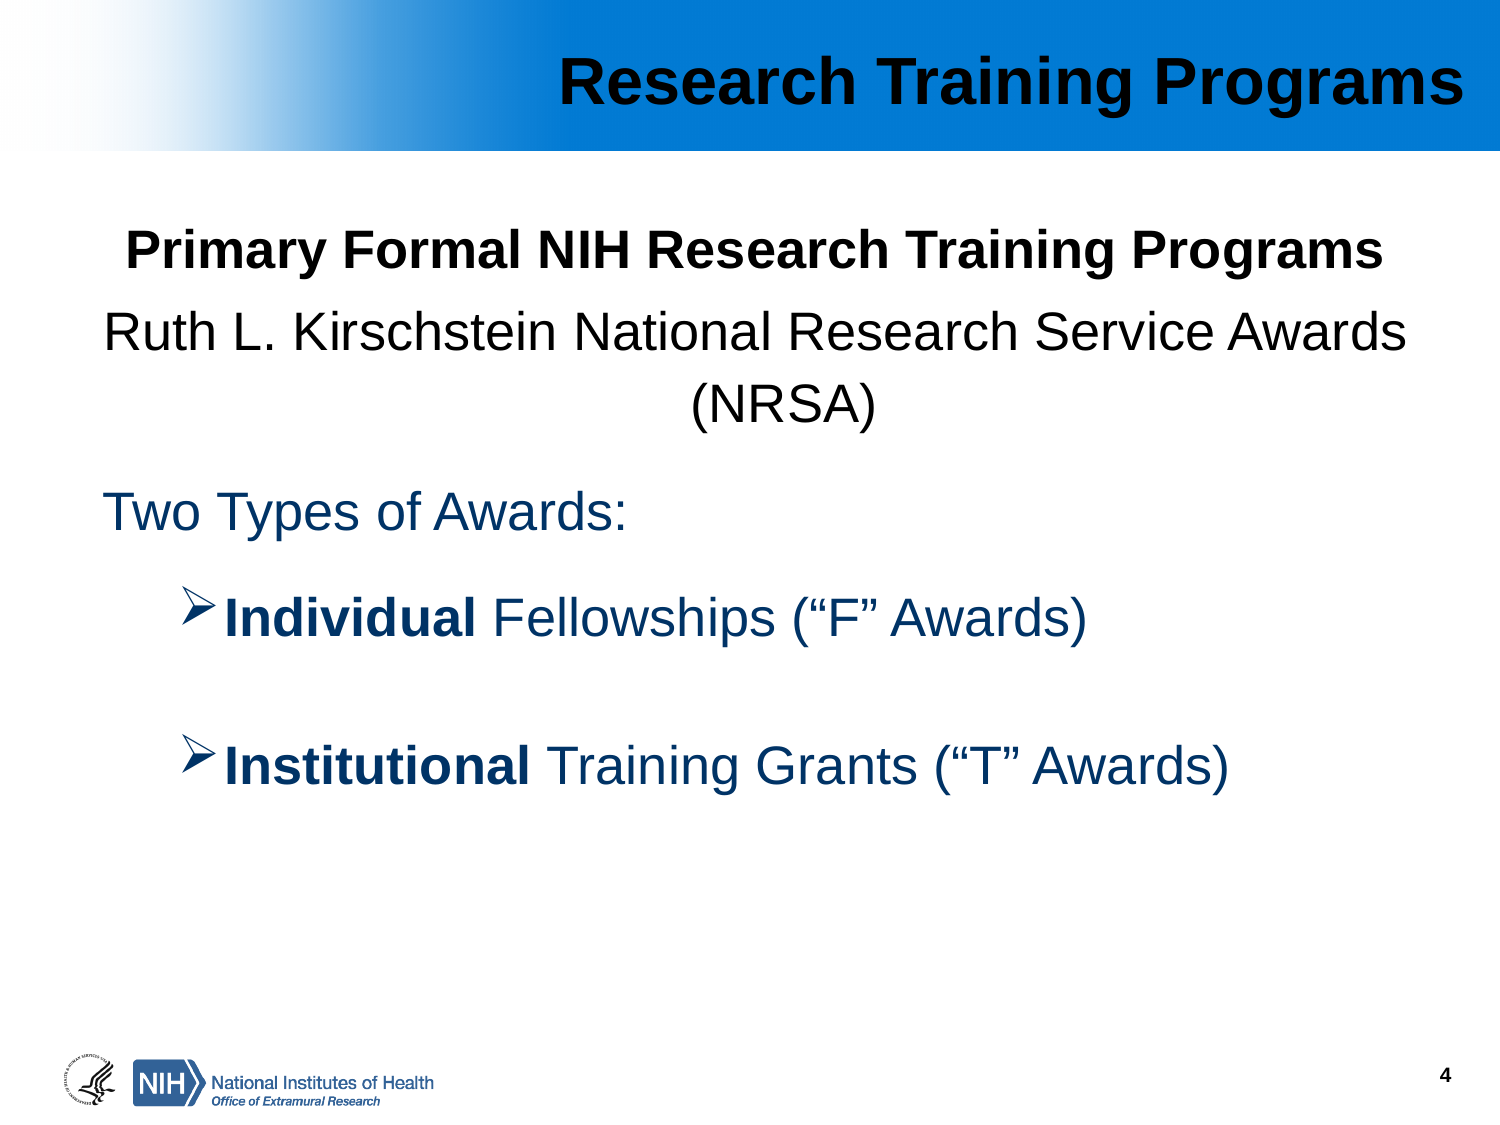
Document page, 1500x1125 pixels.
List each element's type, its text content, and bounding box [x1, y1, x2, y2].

title Research Training Programs [230, 31, 1481, 125]
picture [64, 1054, 116, 1106]
list Primary Formal NIH Research Training Programs Ruth L. Kirschstein National Research Service Awards (NRSA) Two Types of Awards: Individual Fellowships (“F” Awards) Institutional Training Grants (“T” Awards) [87, 200, 1425, 925]
picture [125, 1049, 439, 1113]
picture [0, 0, 1500, 151]
slide_number 4 [1403, 1053, 1467, 1104]
